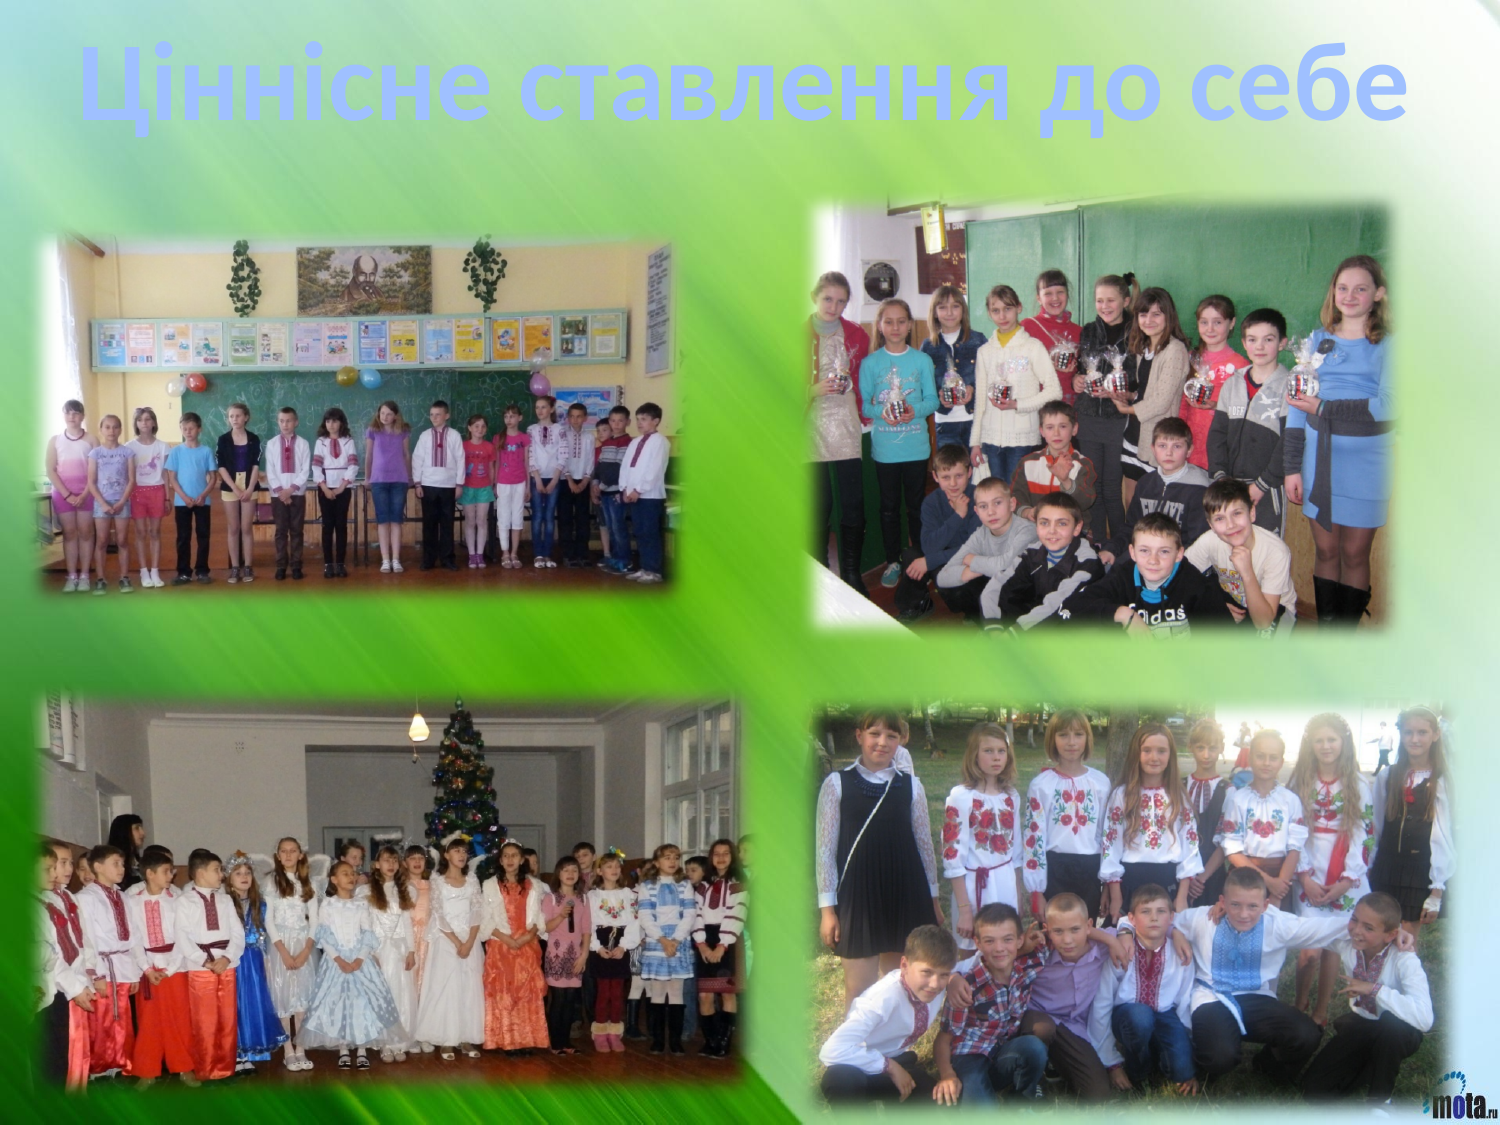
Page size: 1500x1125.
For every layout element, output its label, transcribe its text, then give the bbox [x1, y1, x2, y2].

picture [0, 0, 1500, 1125]
text_box Ціннісне ставлення до себе [61, 0, 1427, 150]
